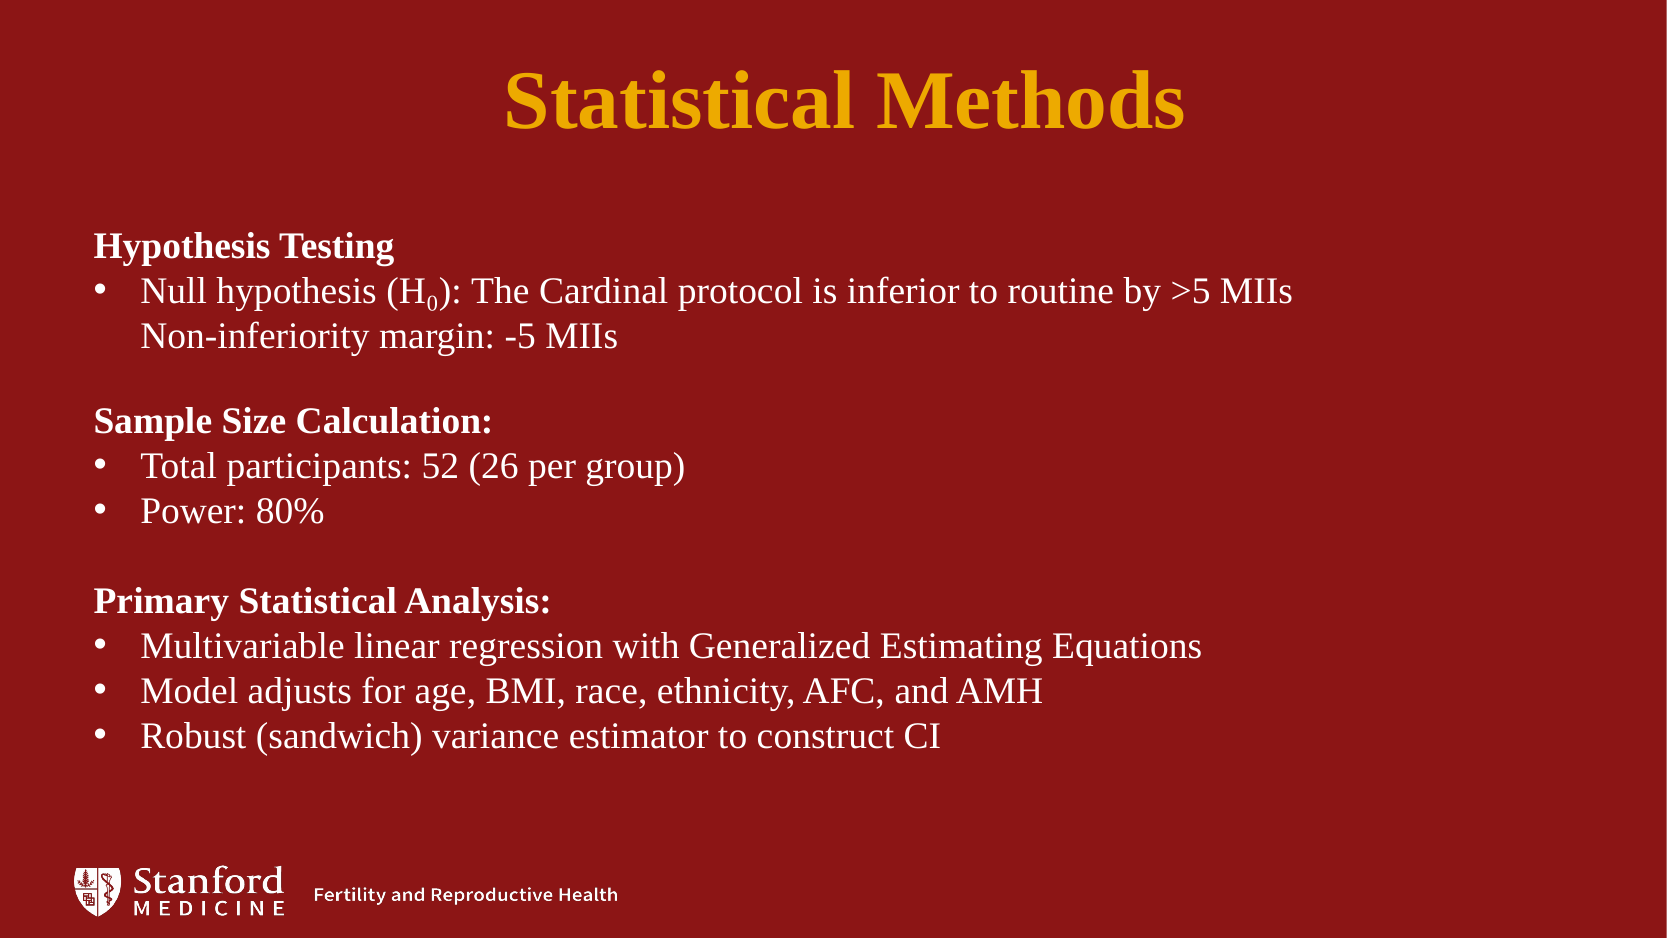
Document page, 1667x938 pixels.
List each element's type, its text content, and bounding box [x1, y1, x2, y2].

picture [74, 865, 617, 917]
text_box Hypothesis Testing Null hypothesis (H₀): The Cardinal protocol is inferior to routine by >5 MIIs Non-inferiority margin: -5 MIIs Sample Size Calculation: Total participants: 52 (26 per group) Power: 80% Primary Statistical Analysis: Multivariable linear regression with Generalized Estimating Equations Model adjusts for age, BMI, race, ethnicity, AFC, and AMH Robust (sandwich) variance estimator to construct CI [78, 213, 1594, 764]
text_box Statistical Methods [78, 1, 1612, 189]
